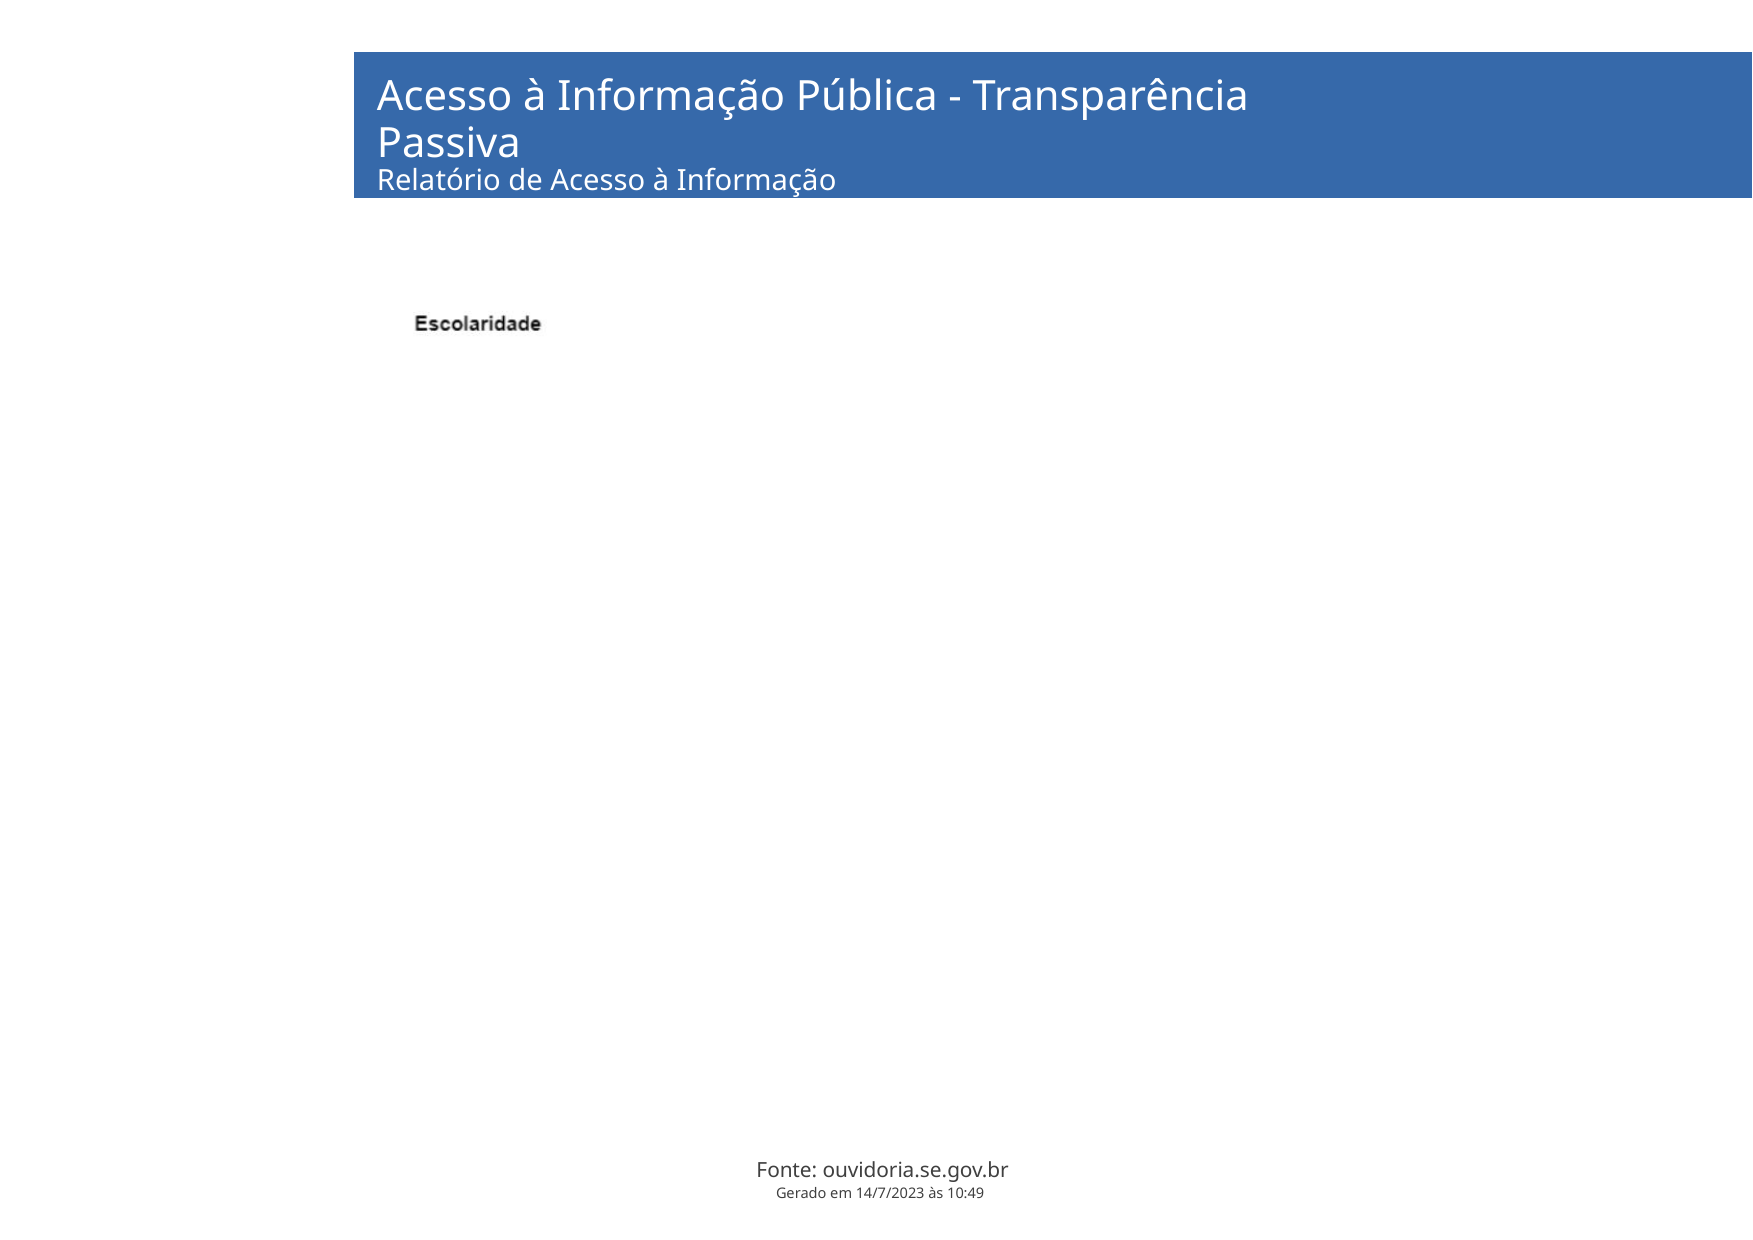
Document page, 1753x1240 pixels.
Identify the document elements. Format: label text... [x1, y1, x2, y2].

text_box [155, 211, 1599, 1028]
text_box Acesso à Informação Pública - Transparência Passiva Relatório de Acesso à Informação EMSETURJunho a Junho de 2023 [376, 72, 1403, 228]
text_box [354, 52, 1752, 198]
text_box Fonte: ouvidoria.se.gov.br Gerado em 14/7/2023 às 10:49 [756, 1158, 1023, 1202]
